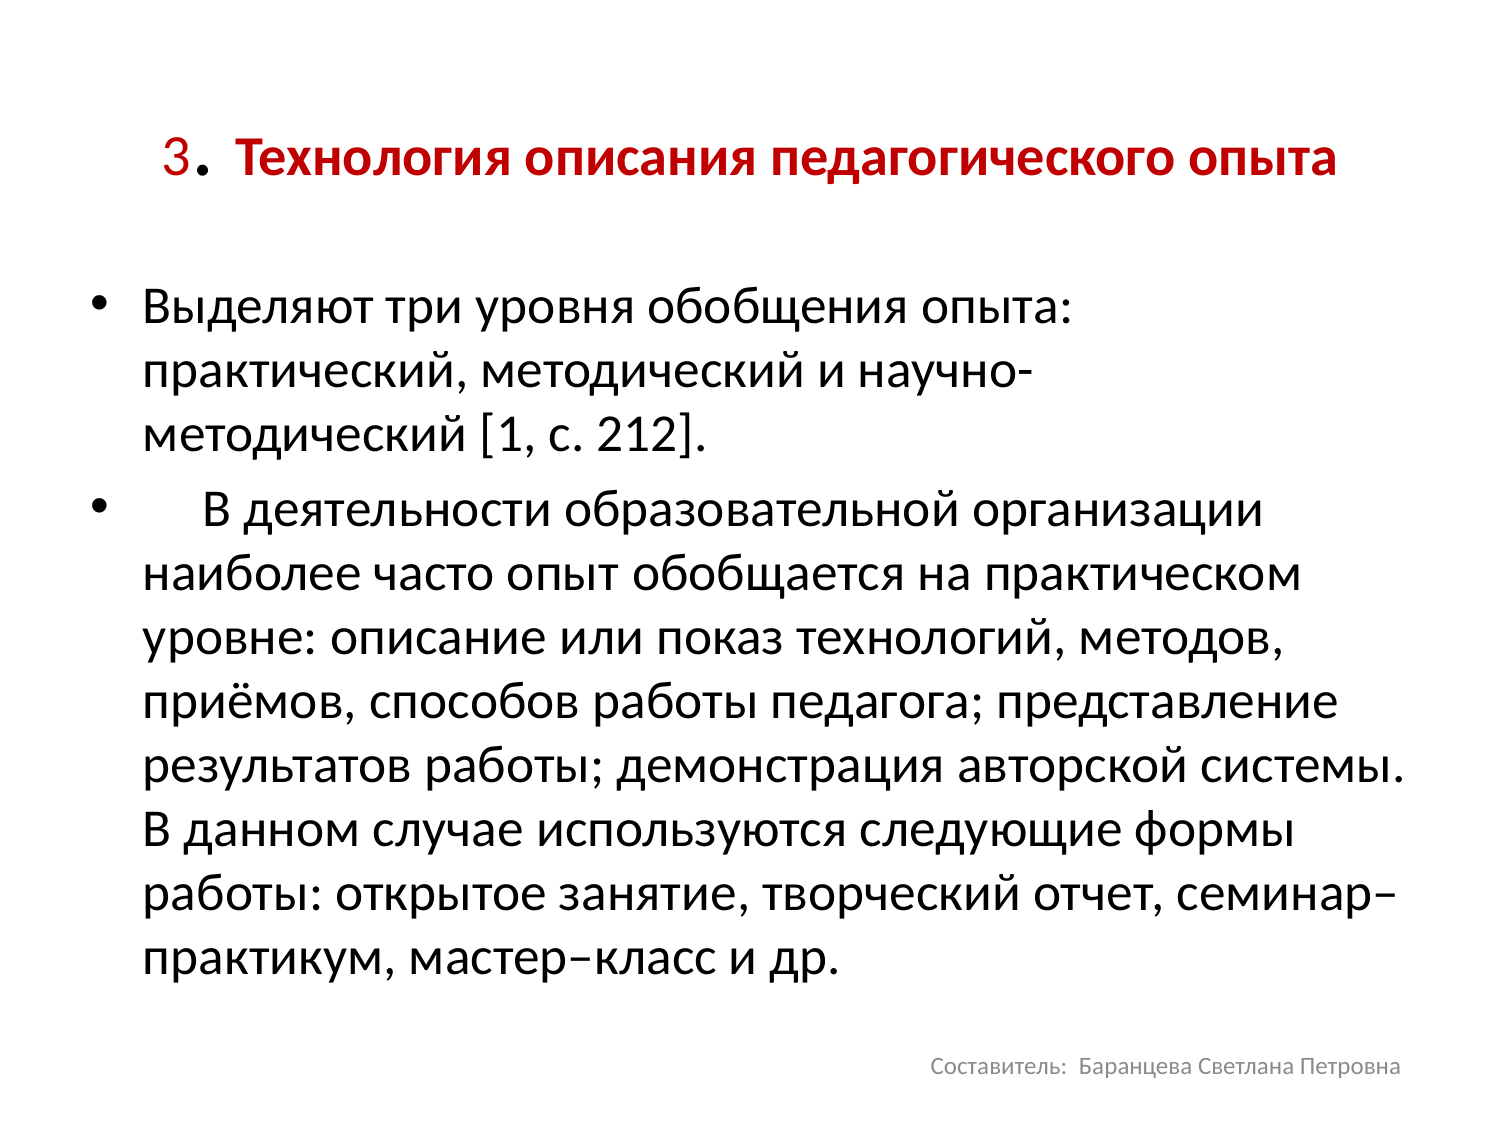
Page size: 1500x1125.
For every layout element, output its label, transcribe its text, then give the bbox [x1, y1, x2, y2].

list Выделяют три уровня обобщения опыта: практический, методический и научно-методический [1, с. 212]. В деятельности образовательной организации наиболее часто опыт обобщается на практическом уровне: описание или показ технологий, методов, приёмов, способов работы педагога; представление результатов работы; демонстрация авторской системы. В данном случае используются следующие формы работы: открытое занятие, творческий отчет, семинар–практикум, мастер–класс и др. [75, 262, 1425, 1005]
title 3. Технология описания педагогического опыта [75, 45, 1425, 233]
footer Составитель: Баранцева Светлана Петровна [832, 1035, 1500, 1095]
